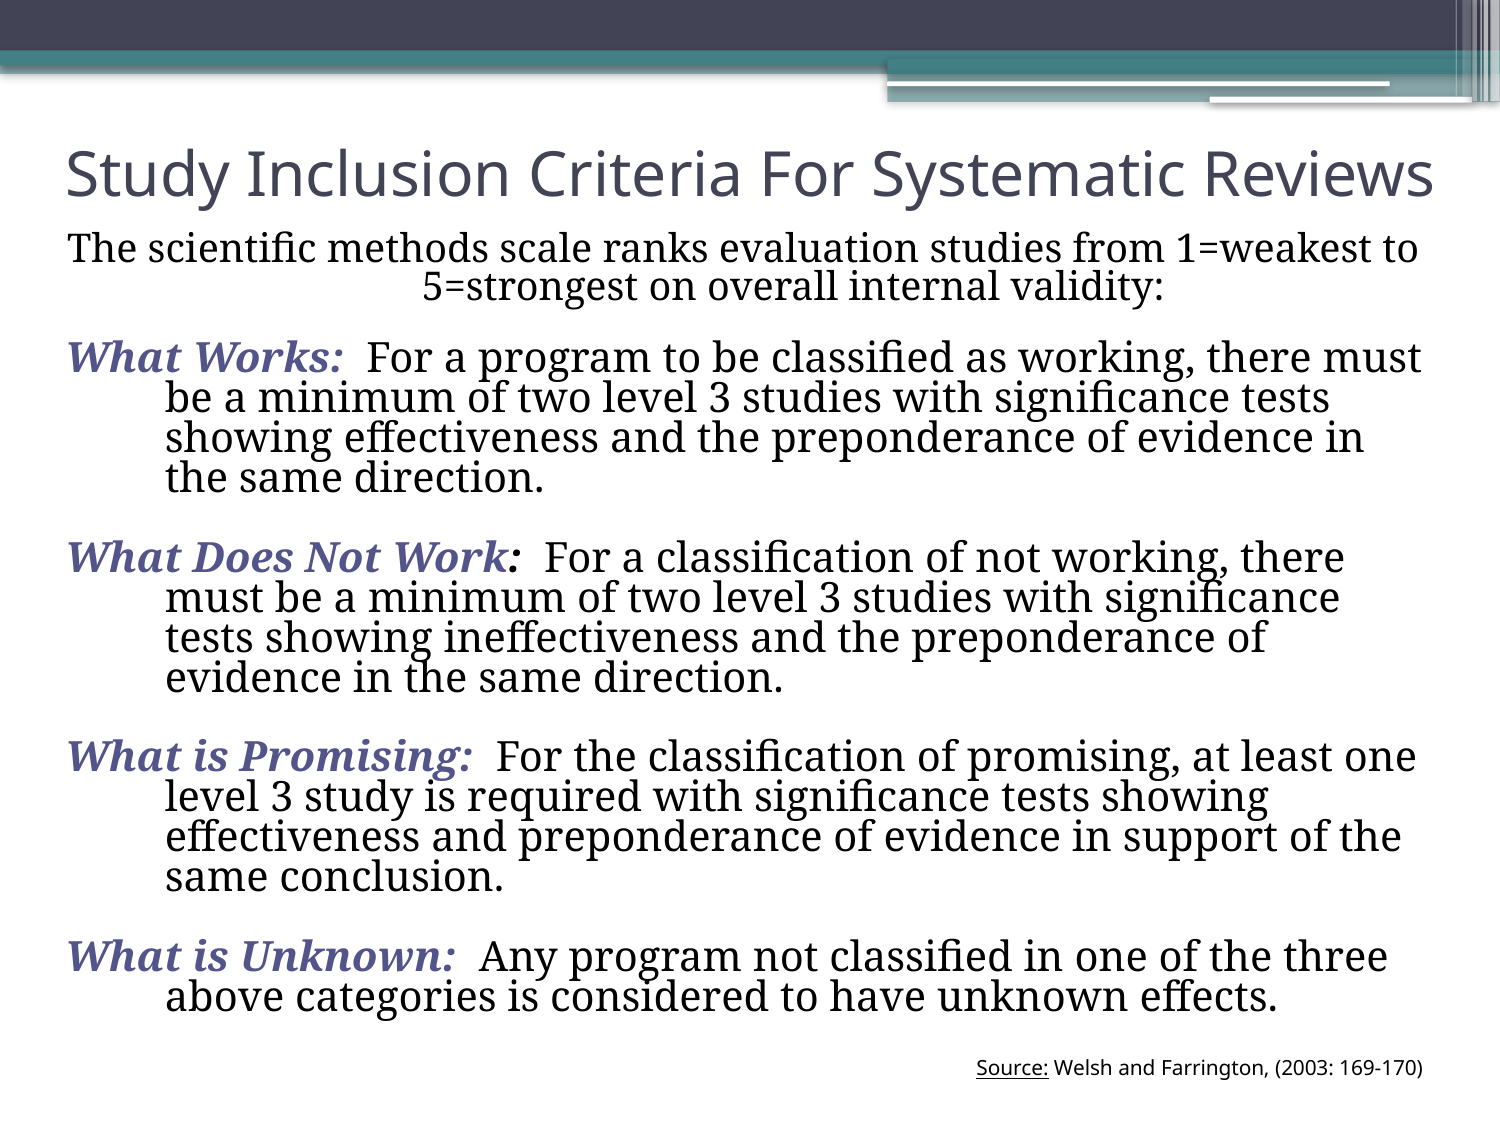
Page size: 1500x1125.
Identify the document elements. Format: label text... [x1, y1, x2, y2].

text_box The scientific methods scale ranks evaluation studies from 1=weakest to 5=strongest on overall internal validity: What Works: For a program to be classified as working, there must be a minimum of two level 3 studies with significance tests showing effectiveness and the preponderance of evidence in the same direction. What Does Not Work: For a classification of not working, there must be a minimum of two level 3 studies with significance tests showing ineffectiveness and the preponderance of evidence in the same direction. What is Promising: For the classification of promising, at least one level 3 study is required with significance tests showing effectiveness and preponderance of evidence in support of the same conclusion. What is Unknown: Any program not classified in one of the three above categories is considered to have unknown effects. Source: Welsh and Farrington, (2003: 169-170) [50, 224, 1438, 1088]
title Study Inclusion Criteria For Systematic Reviews [49, 124, 1500, 301]
